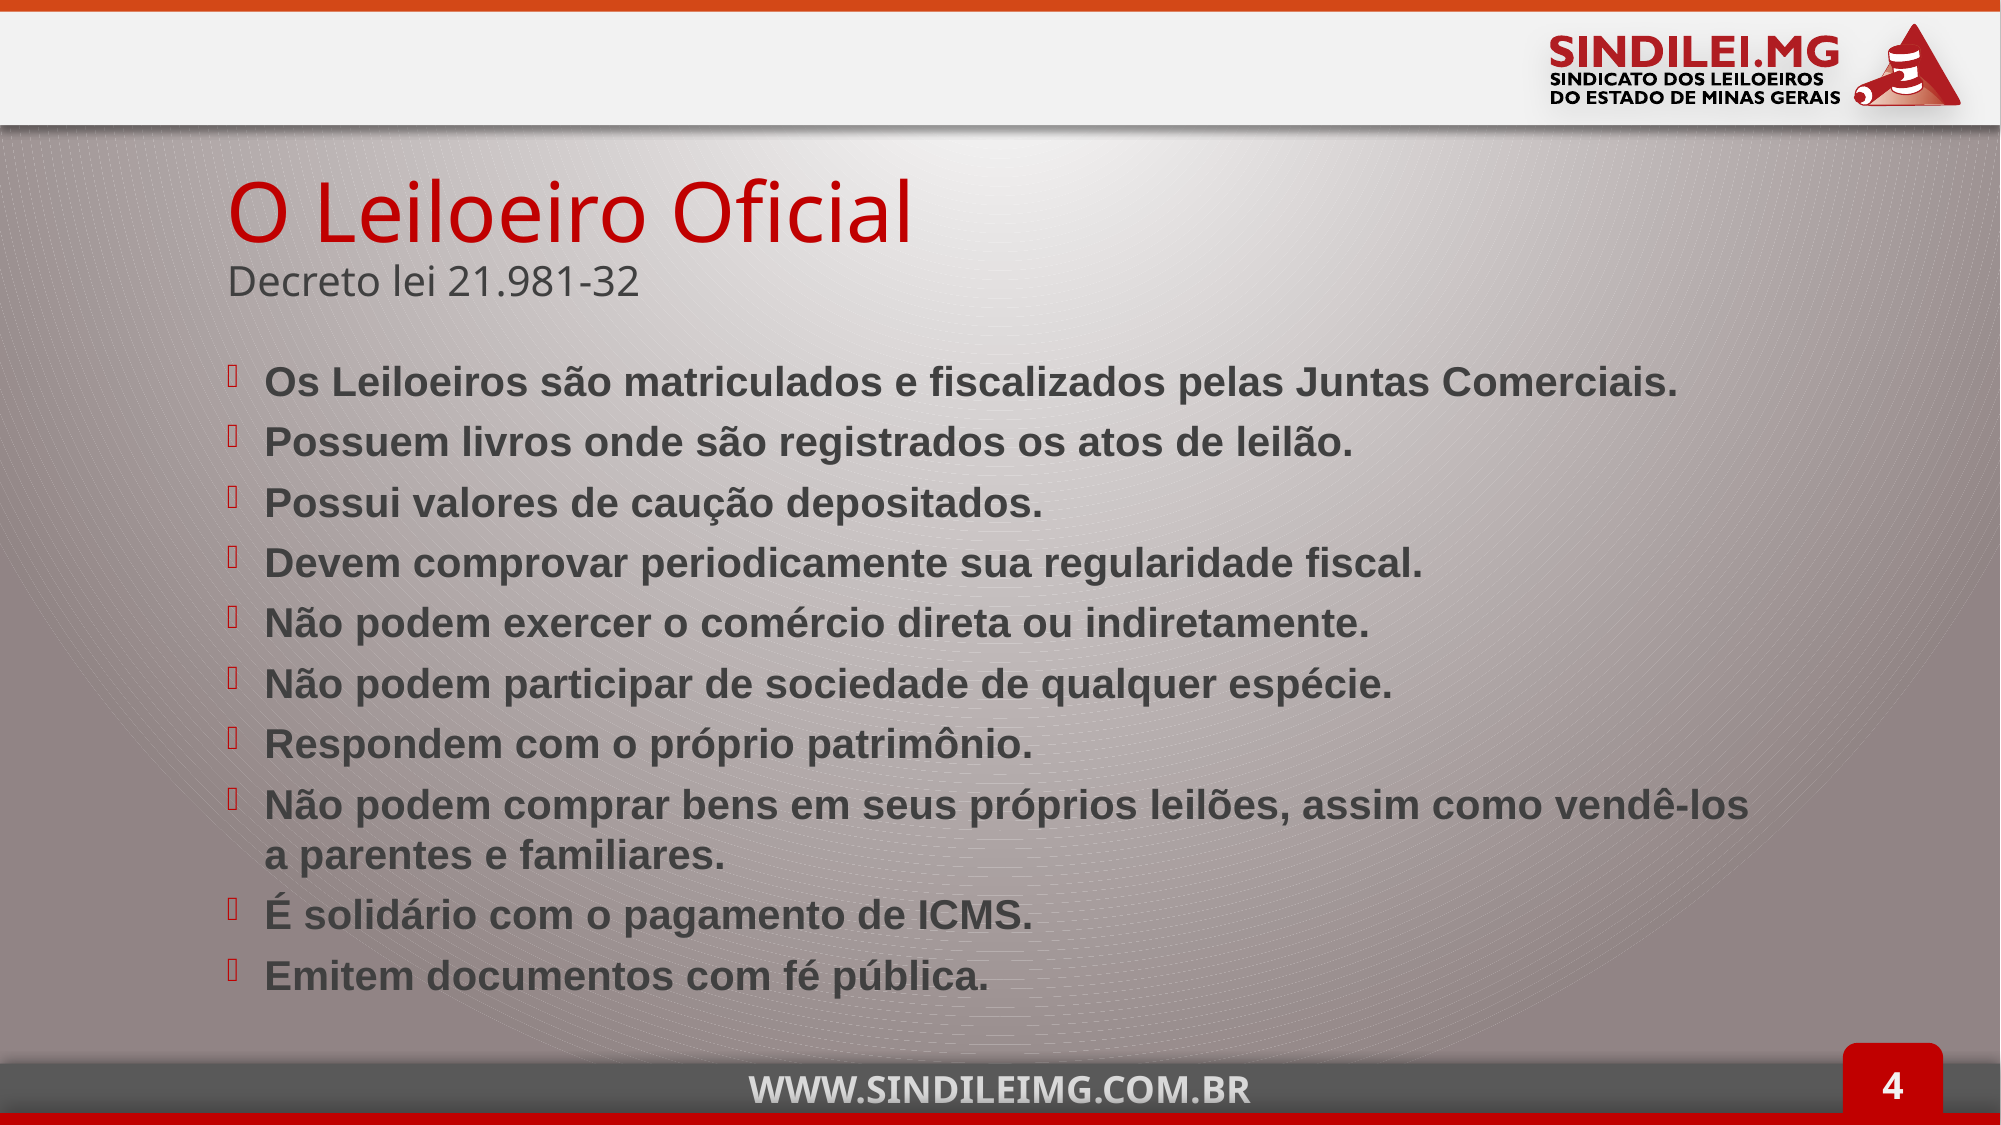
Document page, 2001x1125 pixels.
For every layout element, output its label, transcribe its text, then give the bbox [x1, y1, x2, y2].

list Os Leiloeiros são matriculados e fiscalizados pelas Juntas Comerciais. Possuem livros onde são registrados os atos de leilão. Possui valores de caução depositados. Devem comprovar periodicamente sua regularidade fiscal. Não podem exercer o comércio direta ou indiretamente. Não podem participar de sociedade de qualquer espécie. Respondem com o próprio patrimônio. Não podem comprar bens em seus próprios leilões, assim como vendê-los a parentes e familiares. É solidário com o pagamento de ICMS. Emitem documentos com fé pública. [211, 347, 1789, 1012]
title O Leiloeiro Oficial Decreto lei 21.981-32 [211, 129, 1789, 347]
